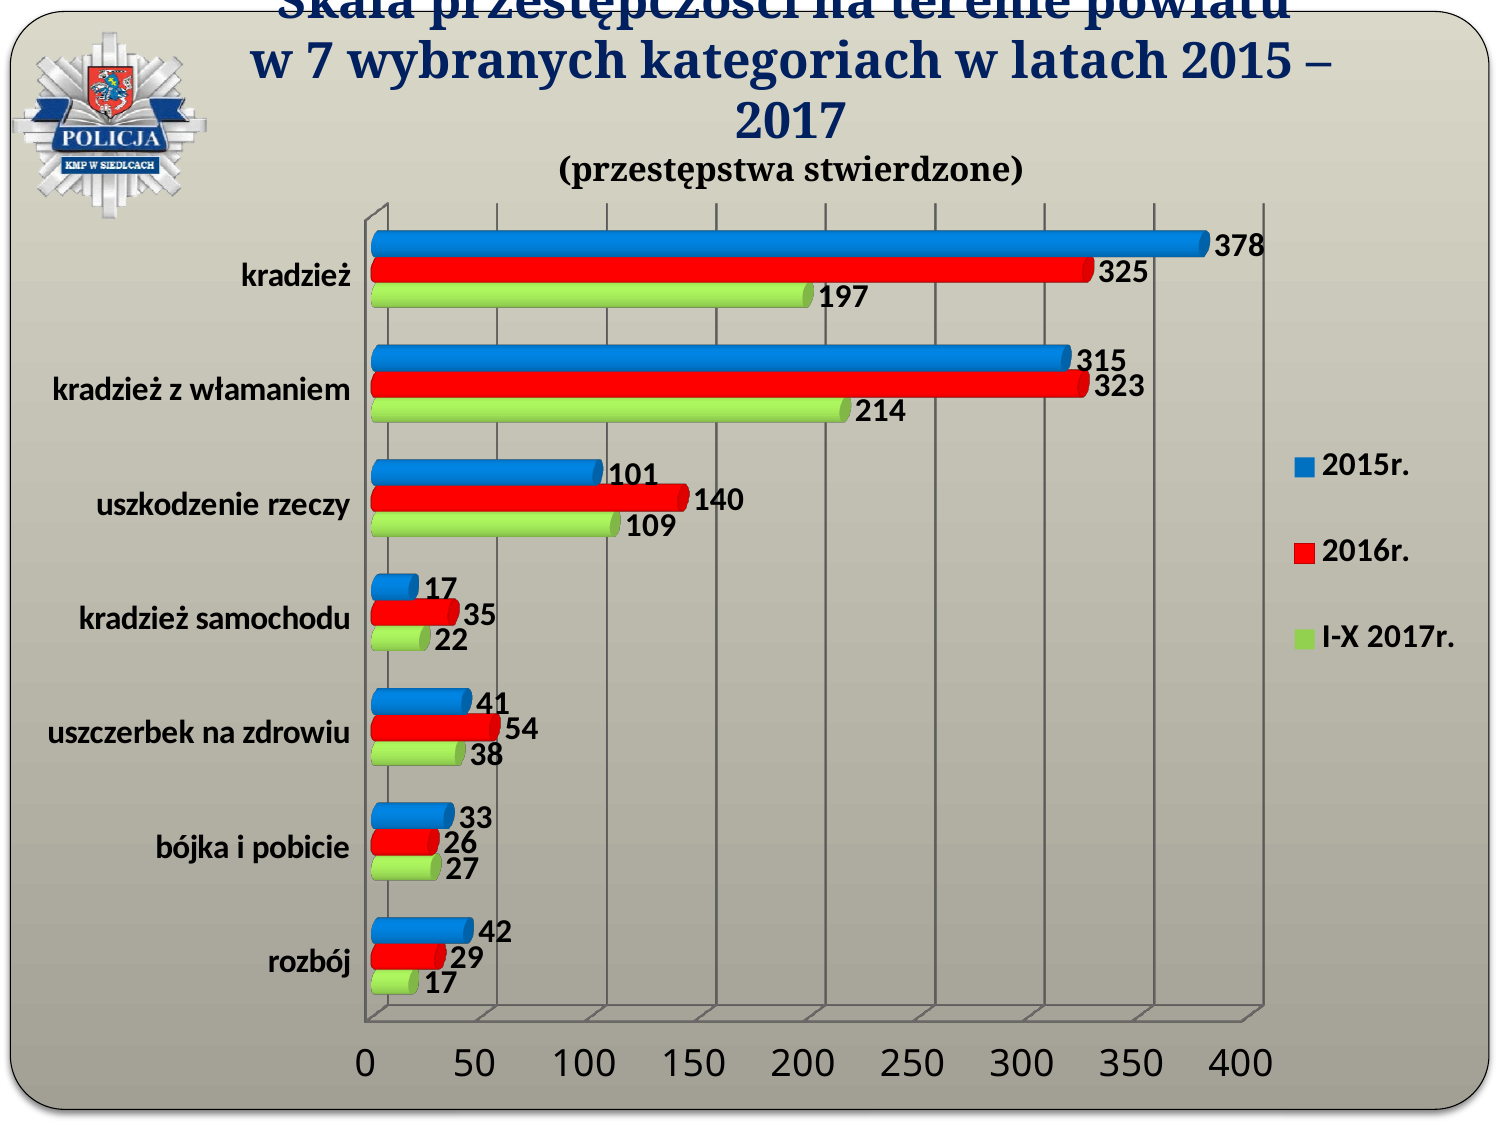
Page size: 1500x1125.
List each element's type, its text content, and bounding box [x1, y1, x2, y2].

title Skala przestępczości na terenie powiatu w 7 wybranych kategoriach w latach 2015 – 2017 (przestępstwa stwierdzone) [212, 42, 1400, 183]
picture [10, 30, 208, 221]
chart [17, 184, 1500, 1107]
